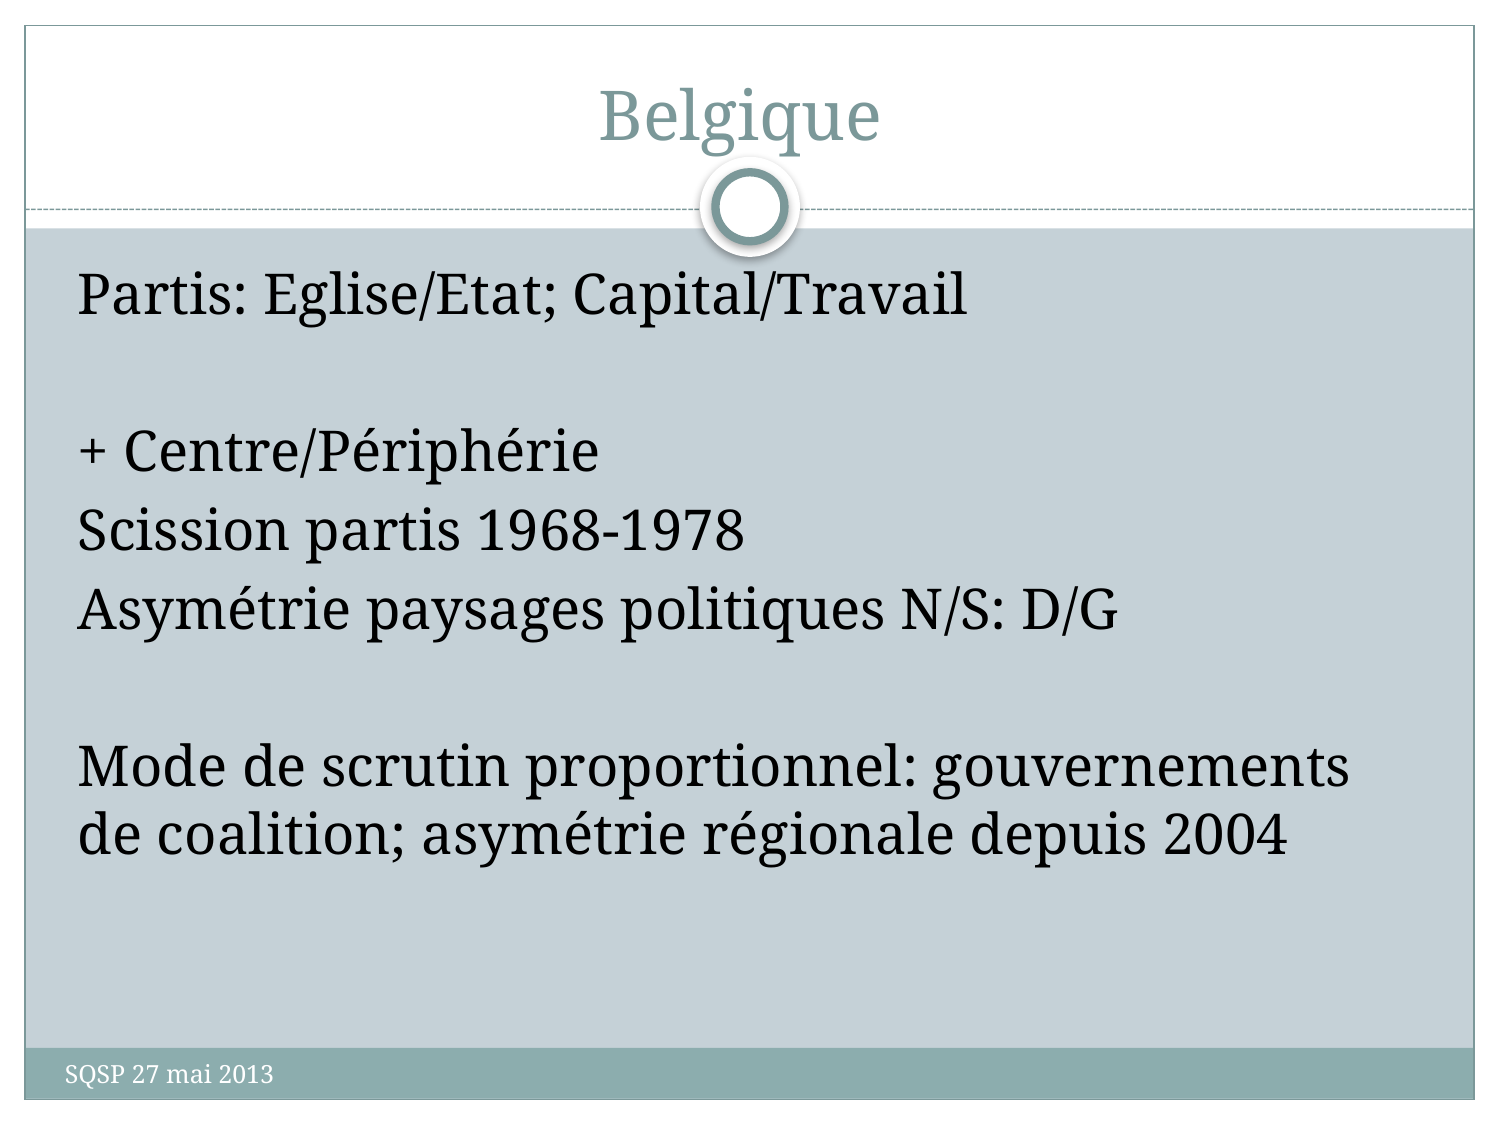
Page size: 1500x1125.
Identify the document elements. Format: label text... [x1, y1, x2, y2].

footer SQSP 27 mai 2013 [50, 1051, 638, 1112]
list Partis: Eglise/Etat; Capital/Travail + Centre/Périphérie Scission partis 1968-1978 Asymétrie paysages politiques N/S: D/G Mode de scrutin proportionnel: gouvernements de coalition; asymétrie régionale depuis 2004 [49, 250, 1445, 1001]
title Belgique [49, 37, 1450, 162]
